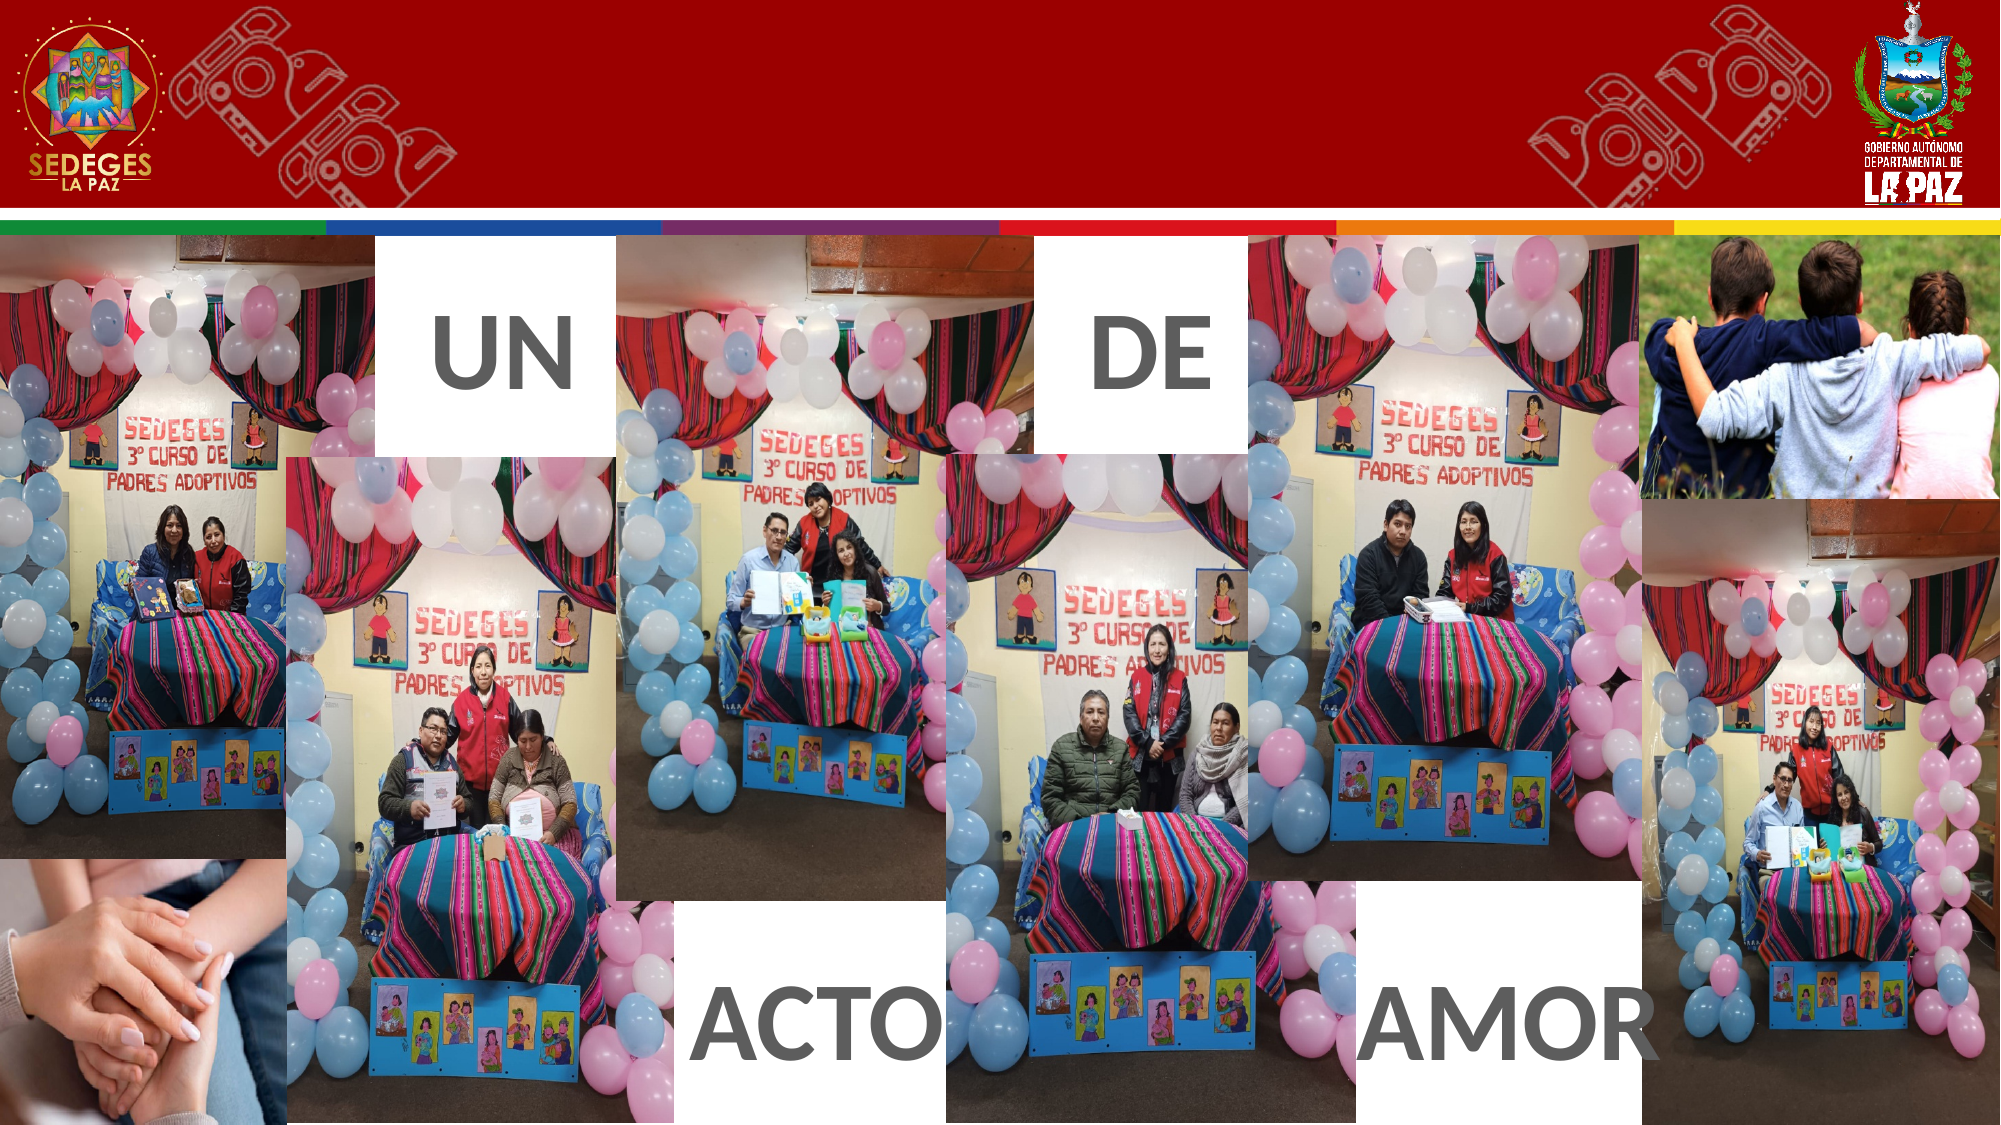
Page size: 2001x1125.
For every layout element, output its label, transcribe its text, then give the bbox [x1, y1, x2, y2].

text_box UN [414, 269, 593, 420]
text_box AMOR [1356, 940, 1642, 1091]
picture [0, 217, 2001, 1125]
text_box ACTO [674, 940, 946, 1091]
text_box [0, 0, 2000, 257]
text_box DE [1073, 269, 1230, 420]
